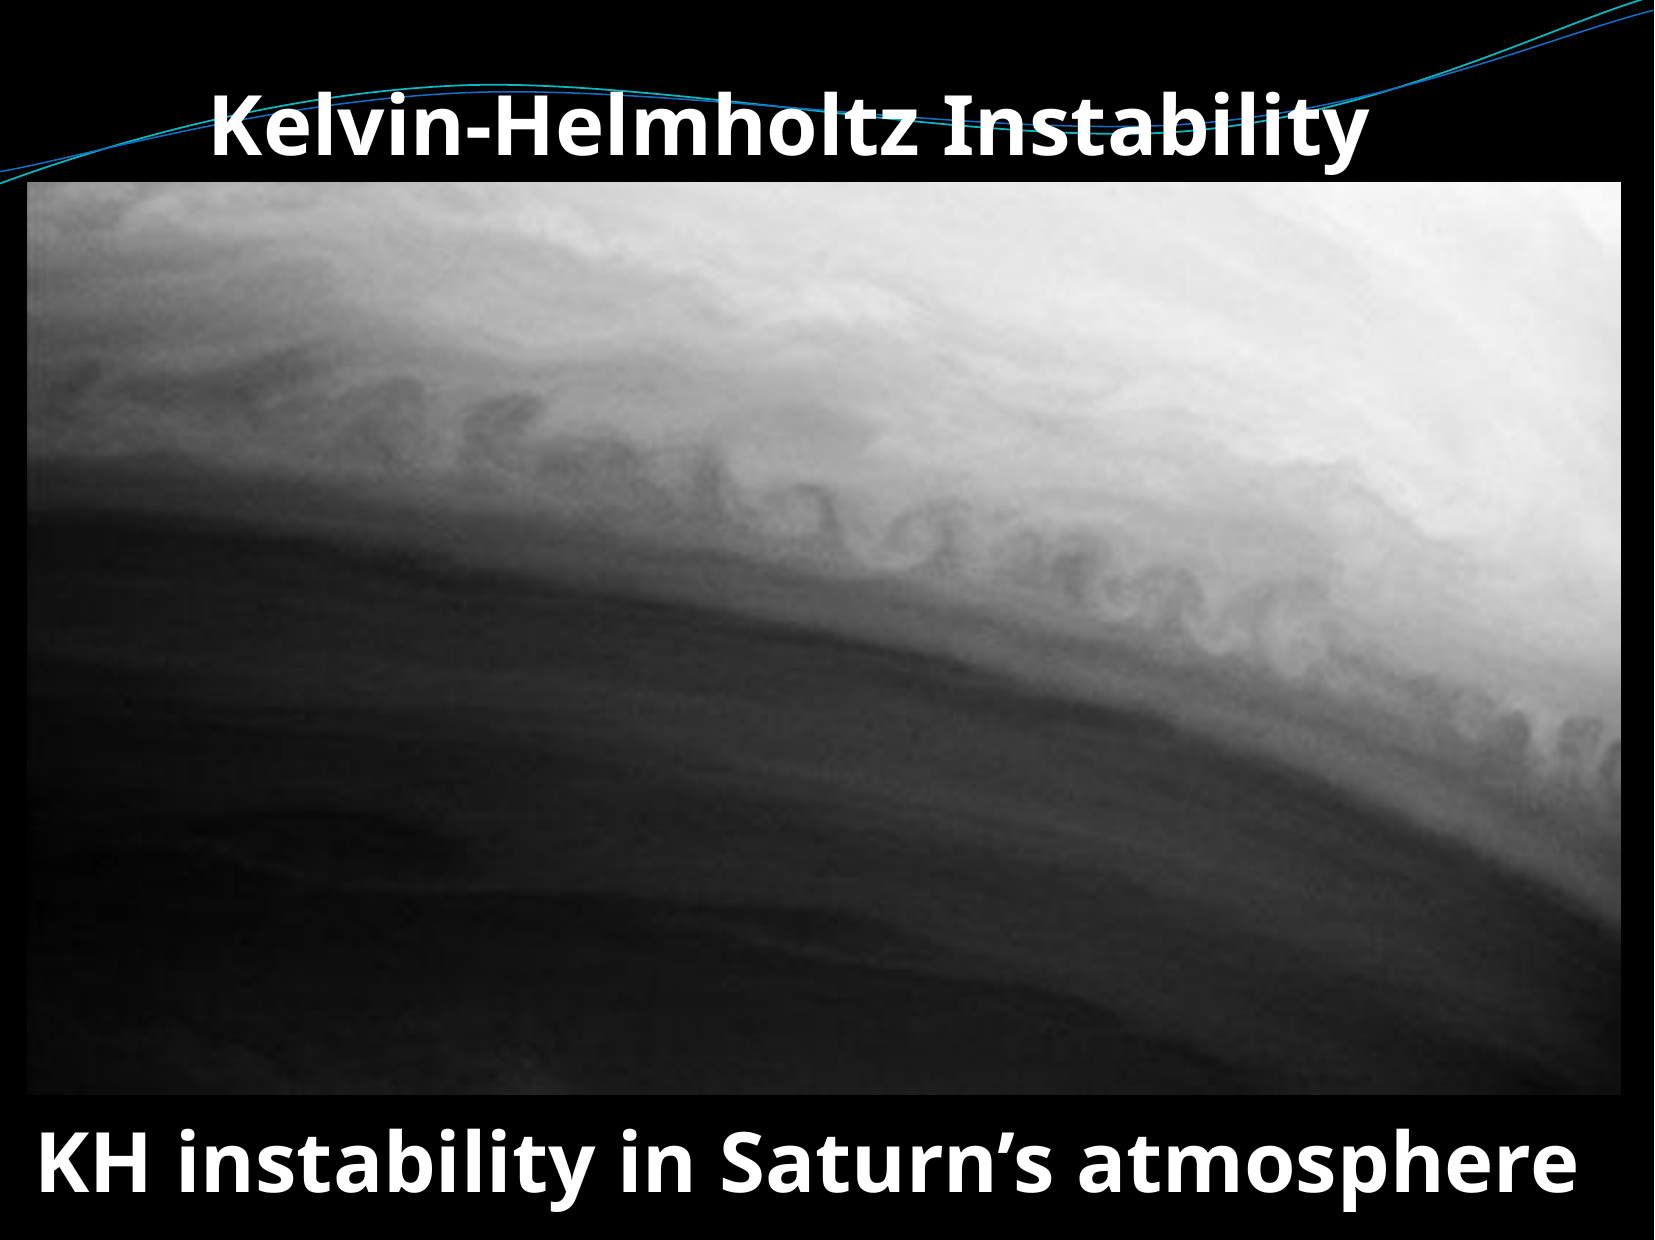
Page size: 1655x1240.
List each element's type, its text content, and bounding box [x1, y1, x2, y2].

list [26, 181, 1621, 1095]
text_box Kelvin-Helmholtz Instability [33, 57, 1393, 180]
text_box KH instability in Saturn’s atmosphere [0, 1094, 1603, 1217]
